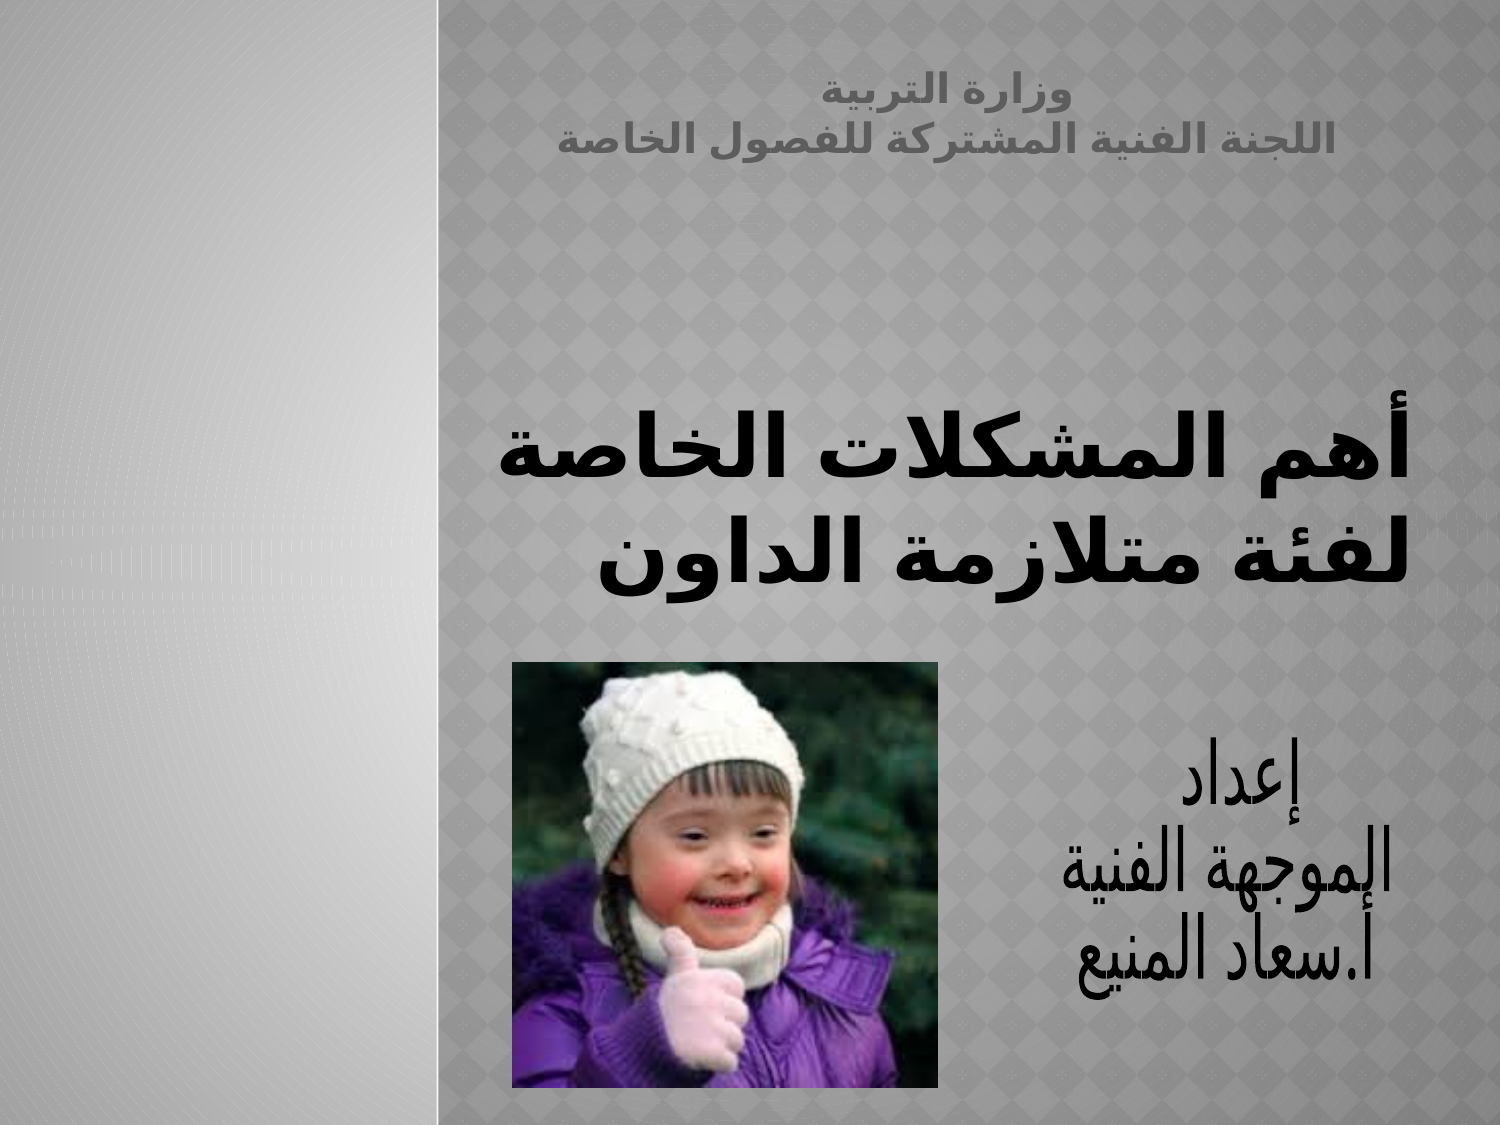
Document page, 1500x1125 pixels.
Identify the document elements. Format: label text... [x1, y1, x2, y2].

title أهم المشكلات الخاصة لفئة متلازمة الداون [472, 262, 1423, 600]
text_box وزارة التربية اللجنة الفنية المشتركة للفصول الخاصة [450, 54, 1446, 170]
picture [512, 662, 938, 1088]
